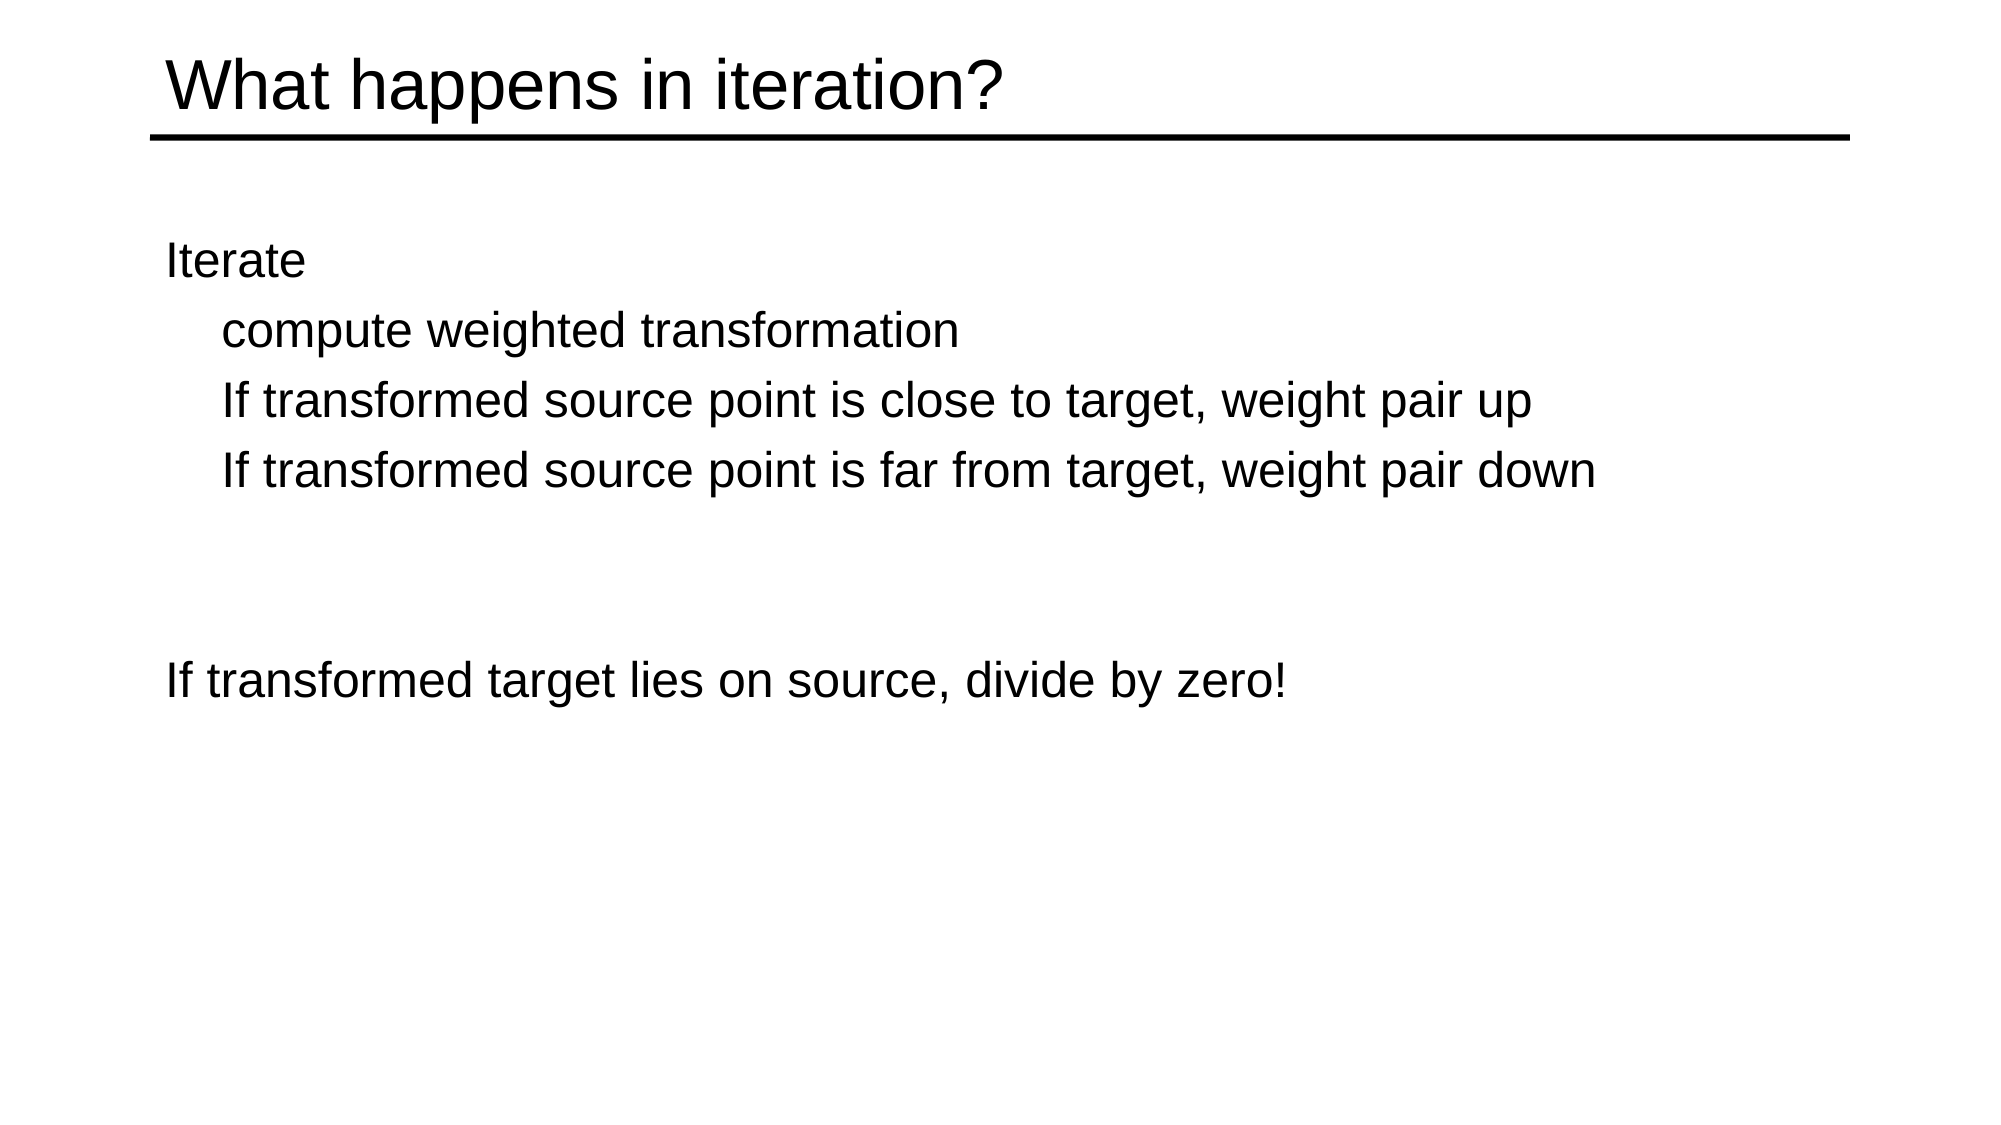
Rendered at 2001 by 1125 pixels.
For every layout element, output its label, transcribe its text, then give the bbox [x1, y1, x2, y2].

list Iterate compute weighted transformation If transformed source point is close to target, weight pair up If transformed source point is far from target, weight pair down If transformed target lies on source, divide by zero! [149, 149, 1851, 1013]
title What happens in iteration? [149, 12, 1851, 149]
